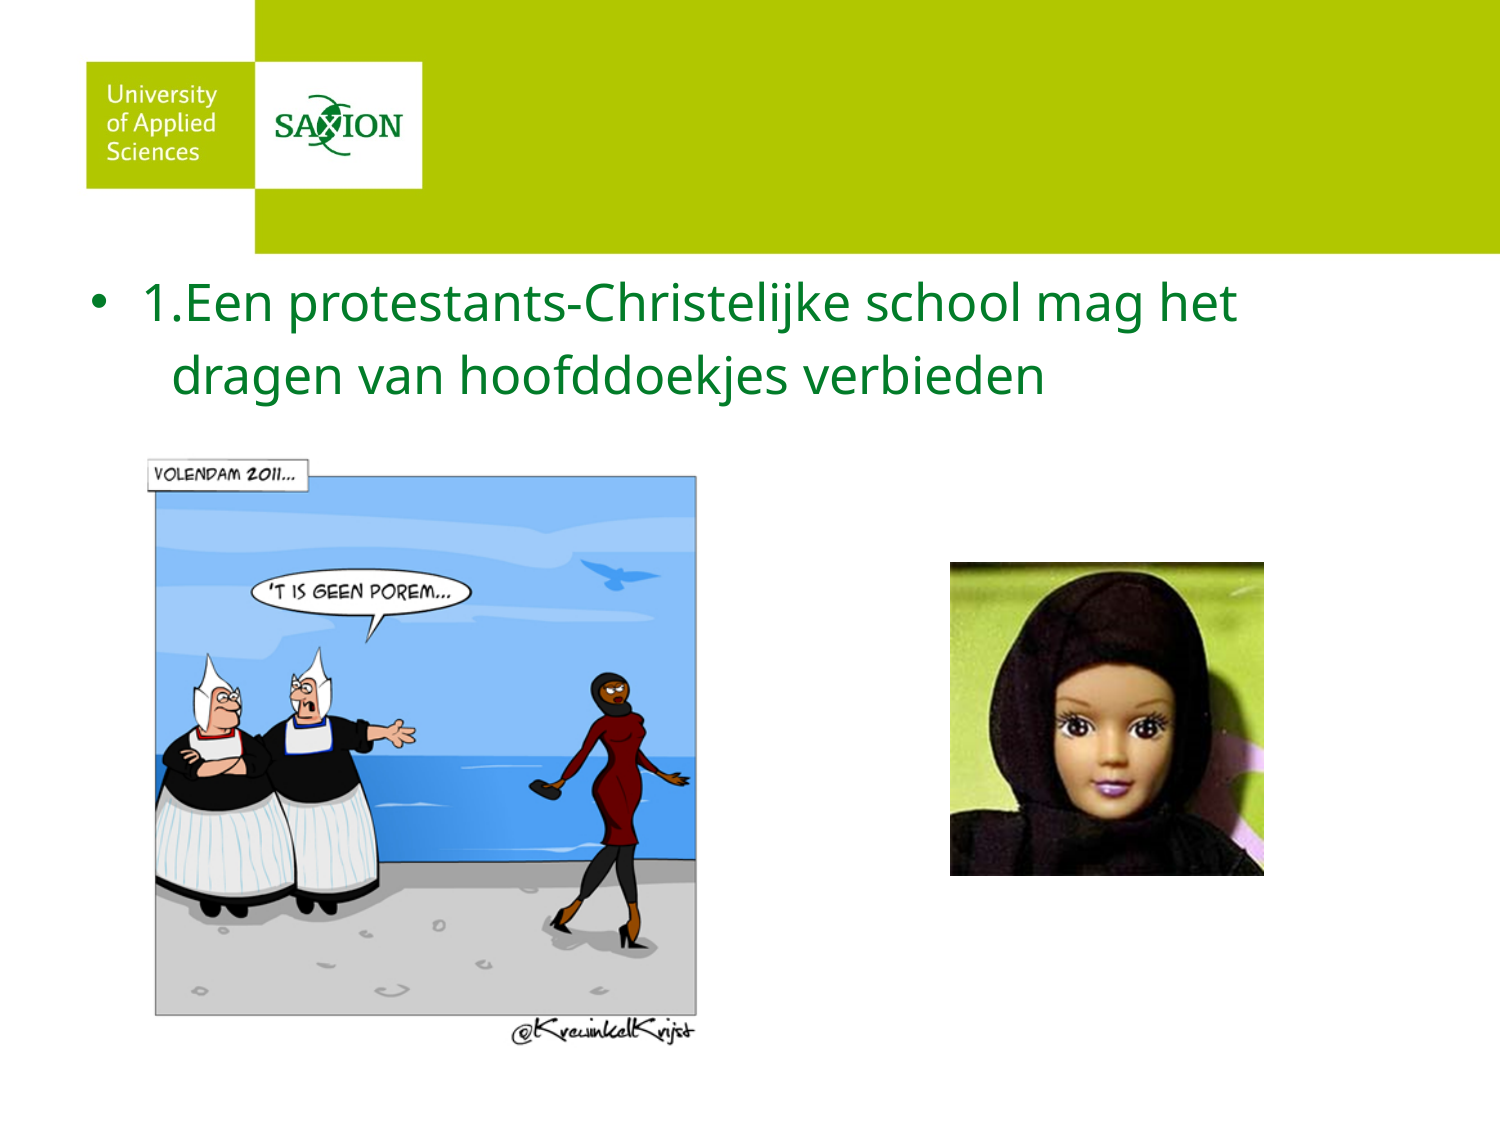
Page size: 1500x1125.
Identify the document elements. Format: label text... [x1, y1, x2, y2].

list 1.Een protestants-Christelijke school mag het dragen van hoofddoekjes verbieden [75, 262, 1425, 457]
picture [0, 0, 1500, 1048]
